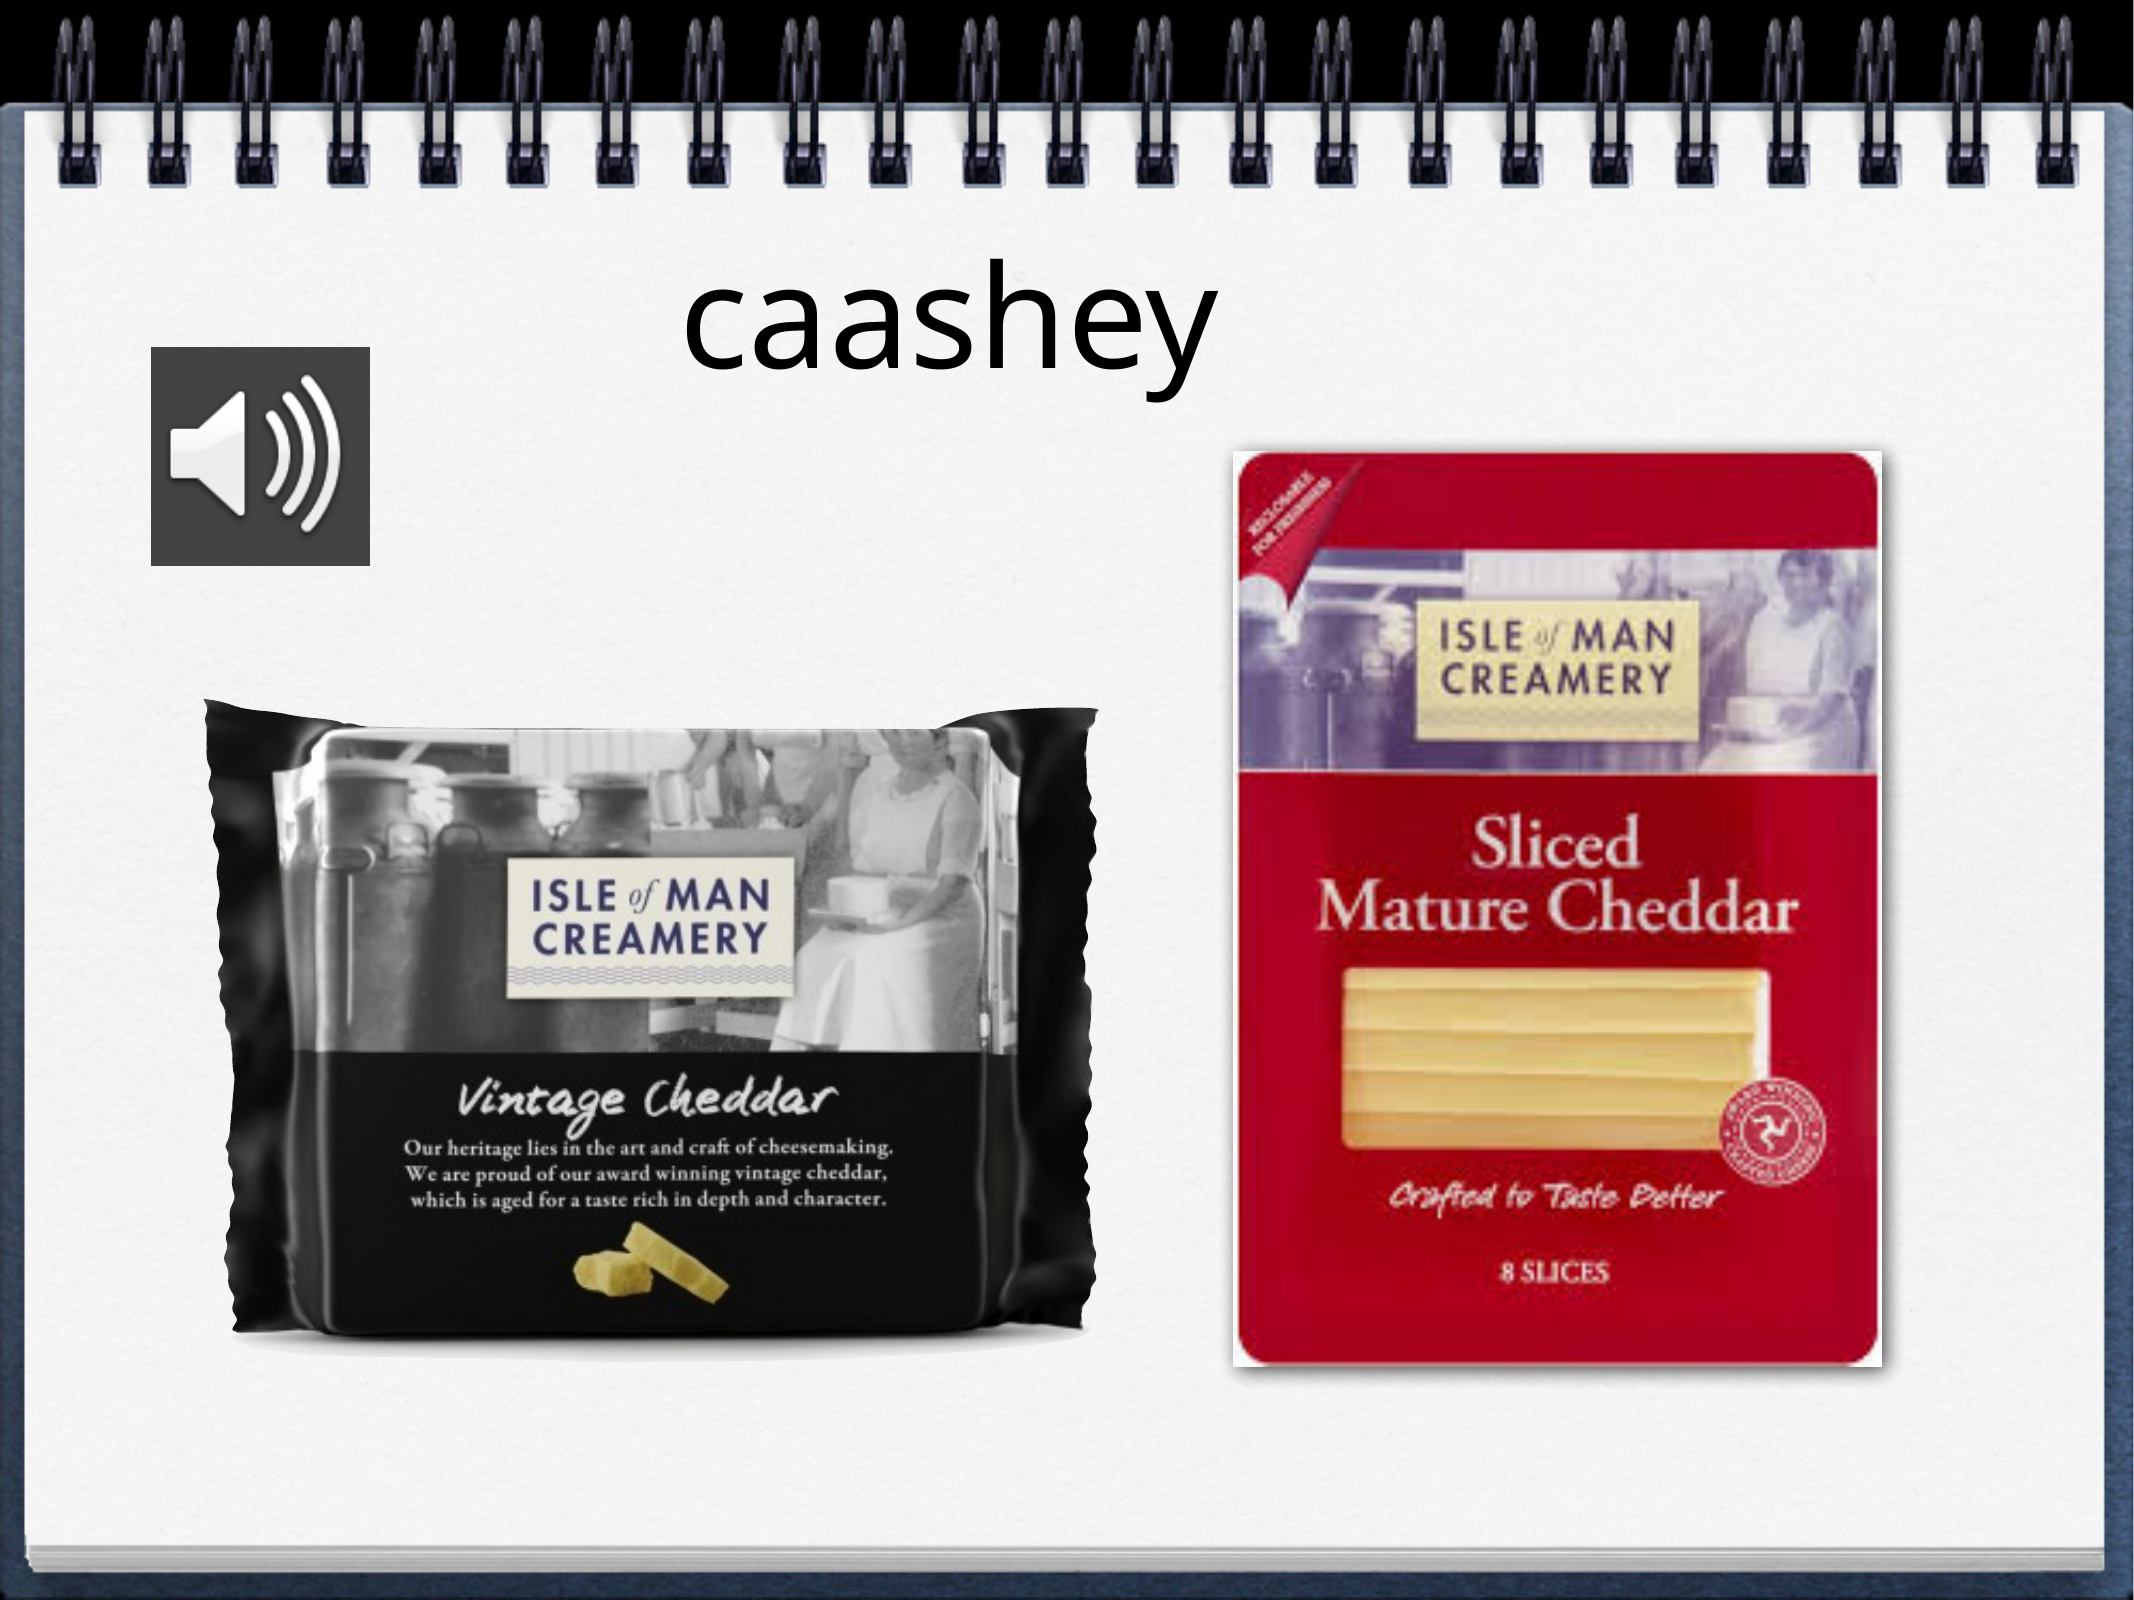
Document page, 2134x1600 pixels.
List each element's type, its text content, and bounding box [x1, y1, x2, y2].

text_box caashey [671, 216, 1228, 406]
picture [0, 0, 2134, 1600]
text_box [149, 345, 372, 567]
